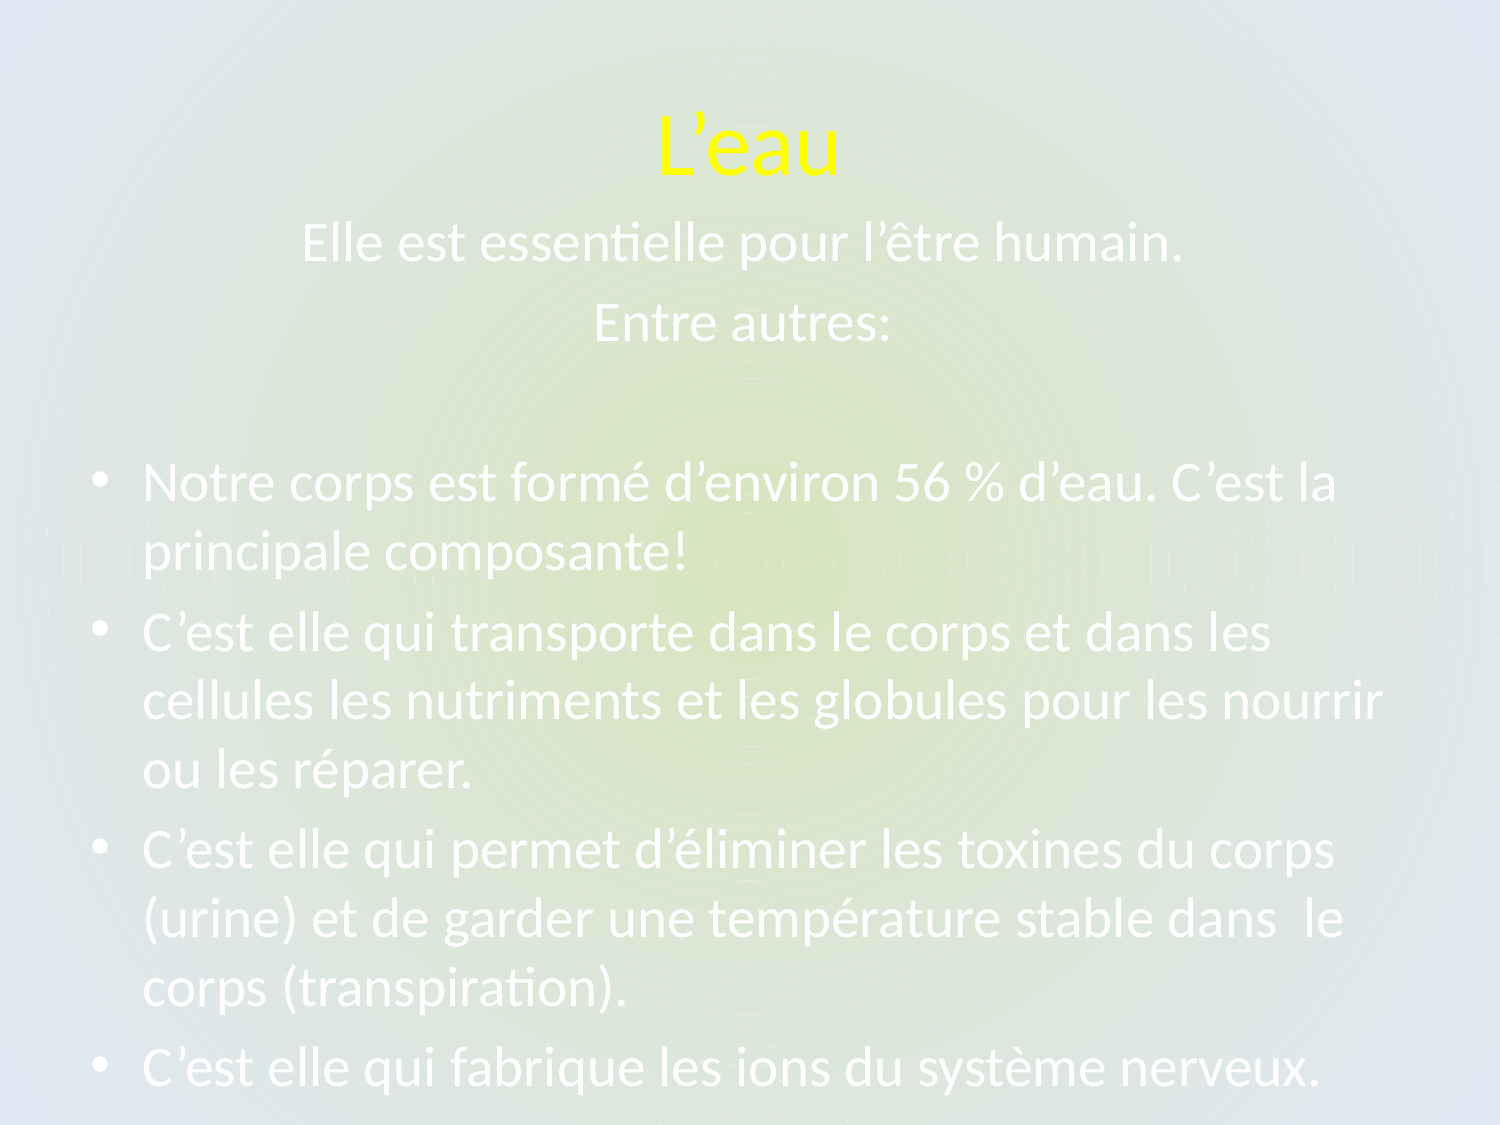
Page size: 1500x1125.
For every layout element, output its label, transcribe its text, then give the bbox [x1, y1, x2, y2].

list Elle est essentielle pour l’être humain. Entre autres: Notre corps est formé d’environ 56 % d’eau. C’est la principale composante! C’est elle qui transporte dans le corps et dans les cellules les nutriments et les globules pour les nourrir ou les réparer. C’est elle qui permet d’éliminer les toxines du corps (urine) et de garder une température stable dans le corps (transpiration). C’est elle qui fabrique les ions du système nerveux. [75, 196, 1425, 1106]
title L’eau [75, 45, 1425, 196]
